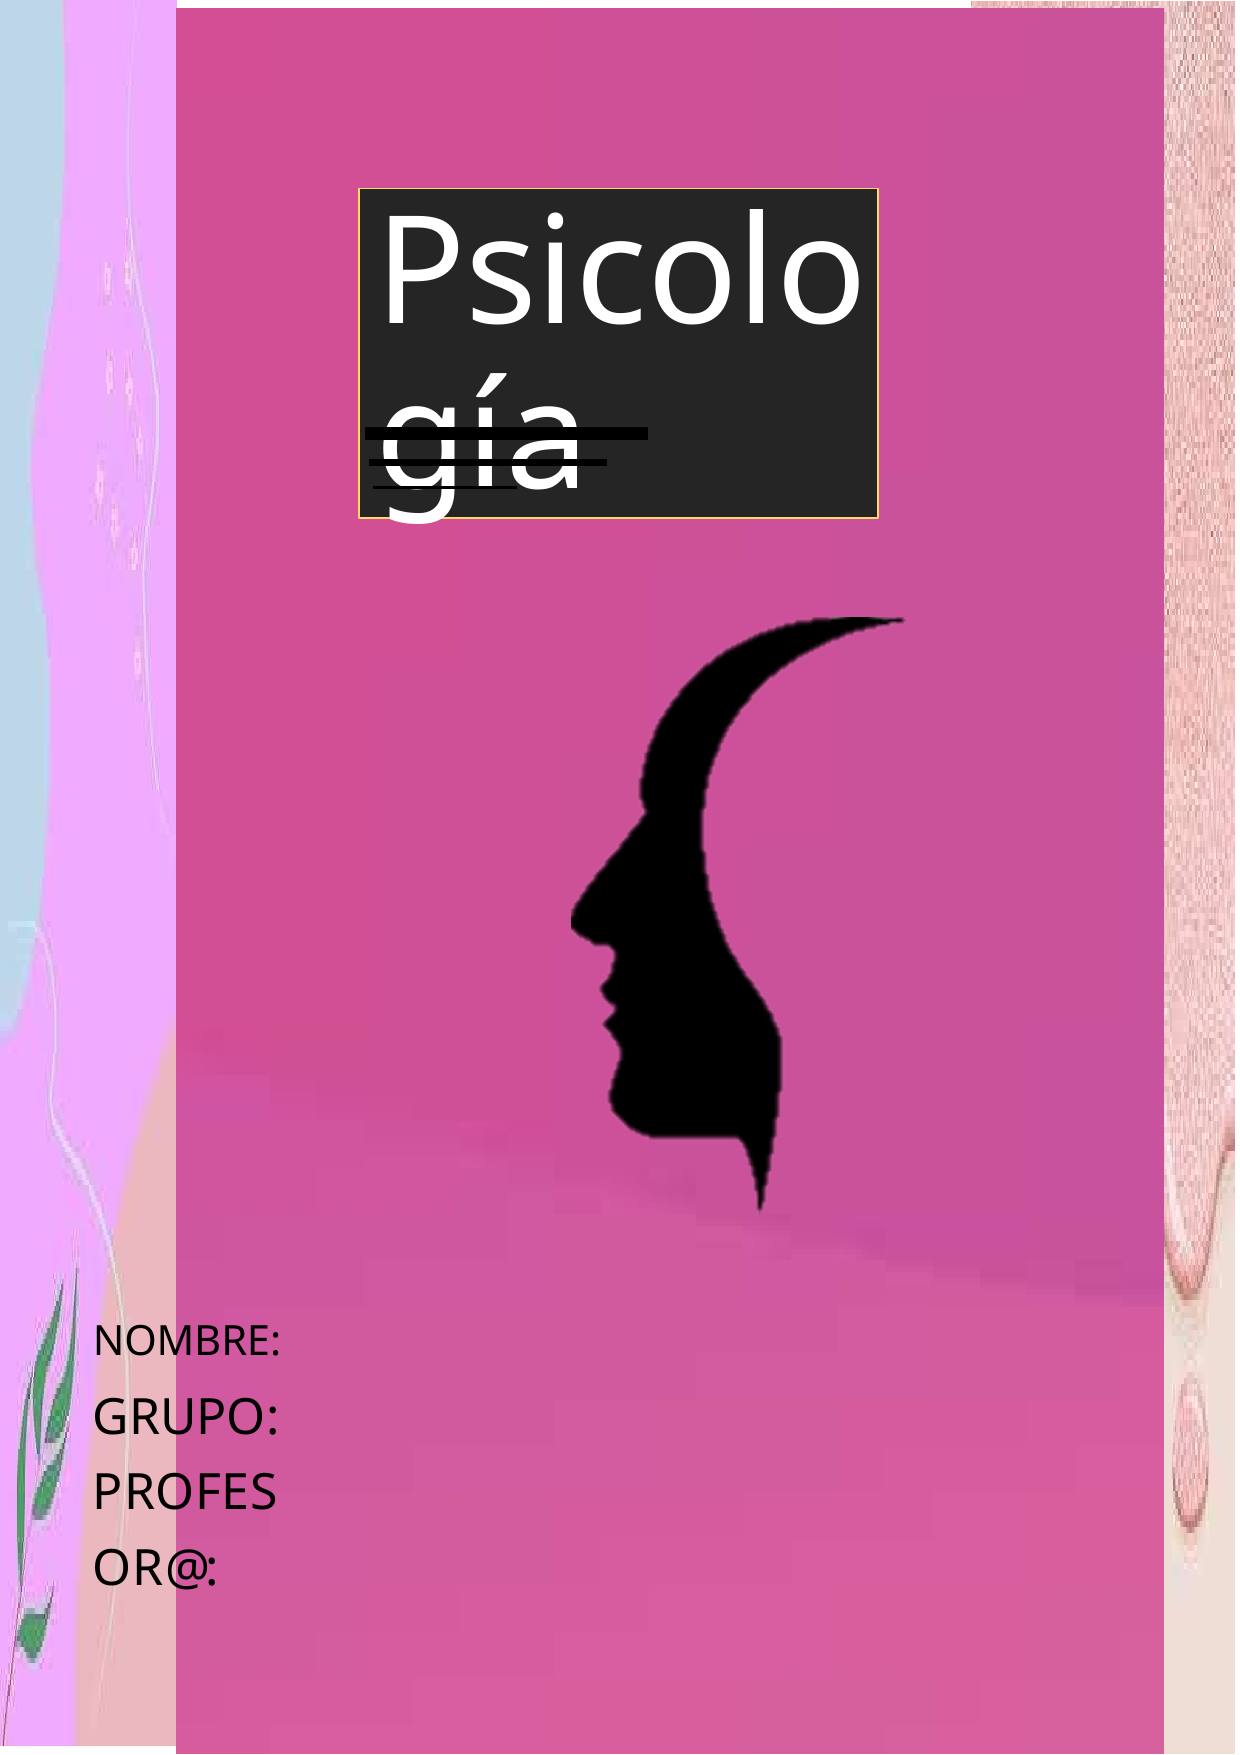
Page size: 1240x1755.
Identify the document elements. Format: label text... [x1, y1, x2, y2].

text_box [364, 427, 1240, 1215]
picture [0, 0, 1235, 1754]
title Psicología [359, 188, 879, 431]
text_box NOMBRE: GRUPO: profesor@: [90, 1295, 285, 1596]
